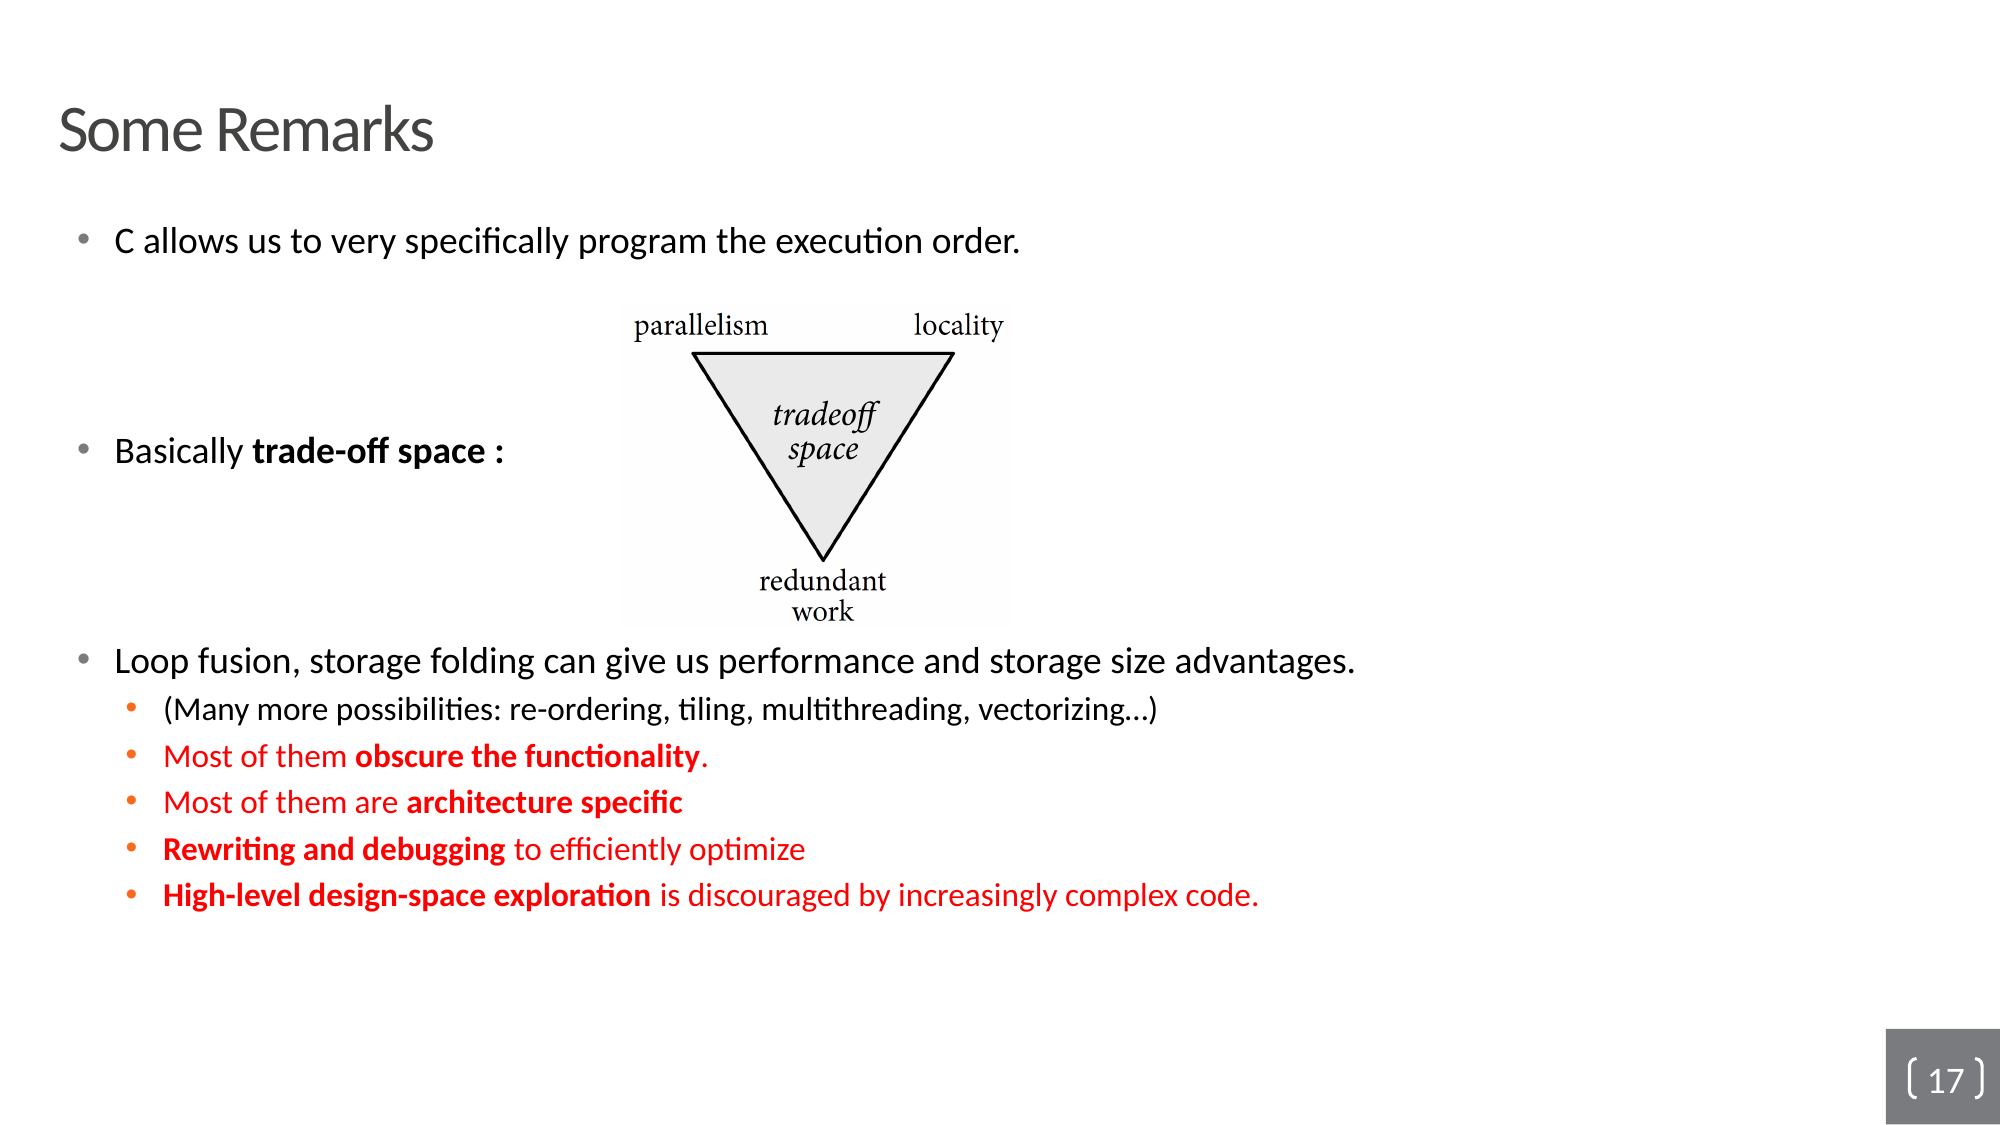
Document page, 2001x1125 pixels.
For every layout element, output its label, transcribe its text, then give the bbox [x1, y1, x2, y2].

picture [621, 302, 1011, 628]
list C allows us to very specifically program the execution order. Basically trade-off space : Loop fusion, storage folding can give us performance and storage size advantages. (Many more possibilities: re-ordering, tiling, multithreading, vectorizing…) Most of them obscure the functionality. Most of them are architecture specific Rewriting and debugging to efficiently optimize High-level design-space exploration is discouraged by increasingly complex code. [43, 208, 1957, 1094]
slide_number 17 [1907, 1056, 1984, 1100]
title Some Remarks [43, 45, 1957, 205]
